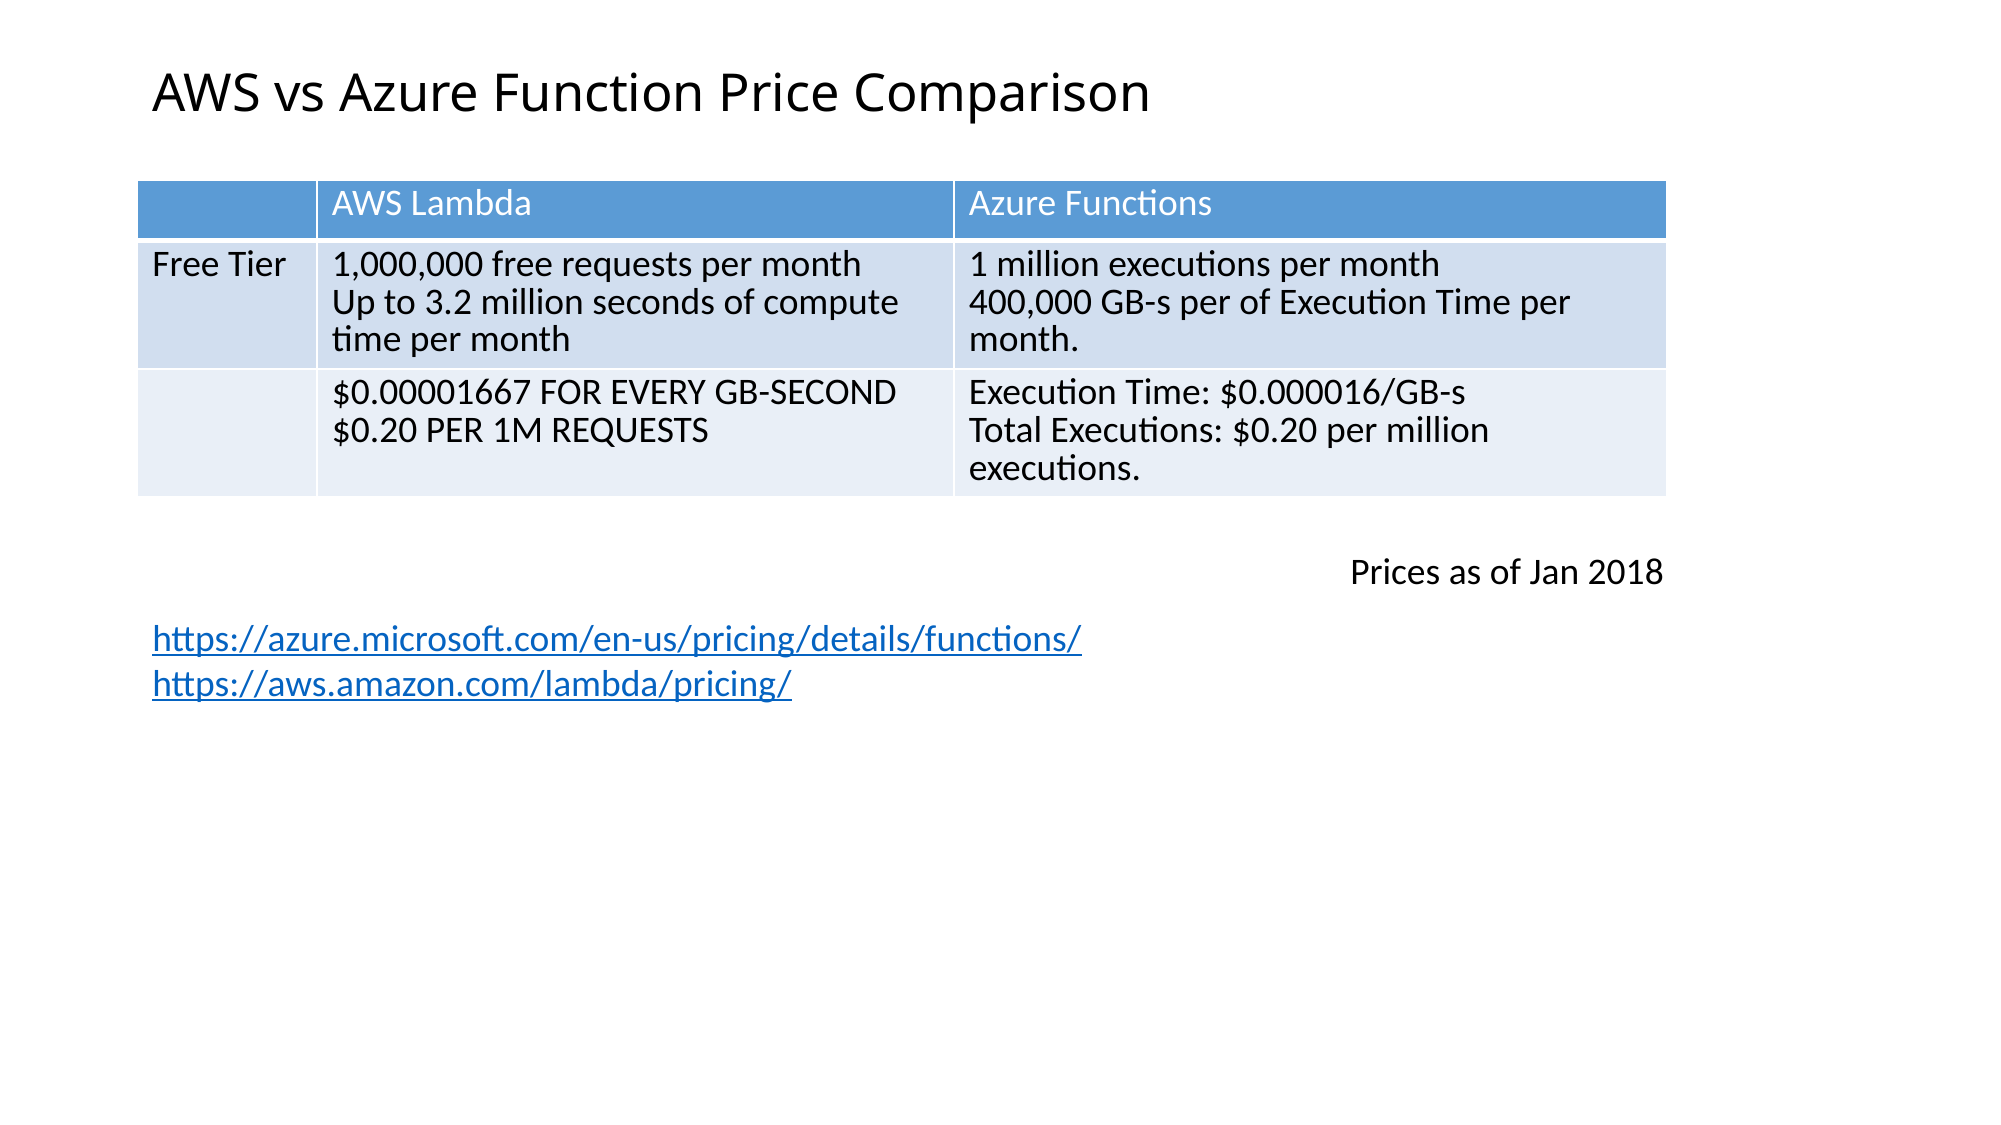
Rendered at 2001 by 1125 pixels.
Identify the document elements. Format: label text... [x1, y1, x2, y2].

table_header [138, 181, 316, 238]
table_cell $0.00001667 FOR EVERY GB-SECOND $0.20 PER 1M REQUESTS [318, 370, 953, 496]
table_cell Execution Time: $0.000016/GB-s Total Executions: $0.20 per million executions. [955, 370, 1666, 496]
text_box Prices as of Jan 2018 [1327, 539, 1680, 600]
table_header Azure Functions [955, 181, 1666, 238]
table_cell 1,000,000 free requests per month Up to 3.2 million seconds of compute time per month [318, 243, 953, 368]
table_cell [138, 370, 316, 496]
table_cell 1 million executions per month 400,000 GB-s per of Execution Time per month. [955, 243, 1666, 368]
table_header AWS Lambda [318, 181, 953, 238]
title AWS vs Azure Function Price Comparison [137, 58, 1645, 132]
table_cell Free Tier [138, 243, 316, 368]
text_box https://azure.microsoft.com/en-us/pricing/details/functions/ https://aws.amazon.com/lambda/pricing/ [137, 606, 1645, 756]
